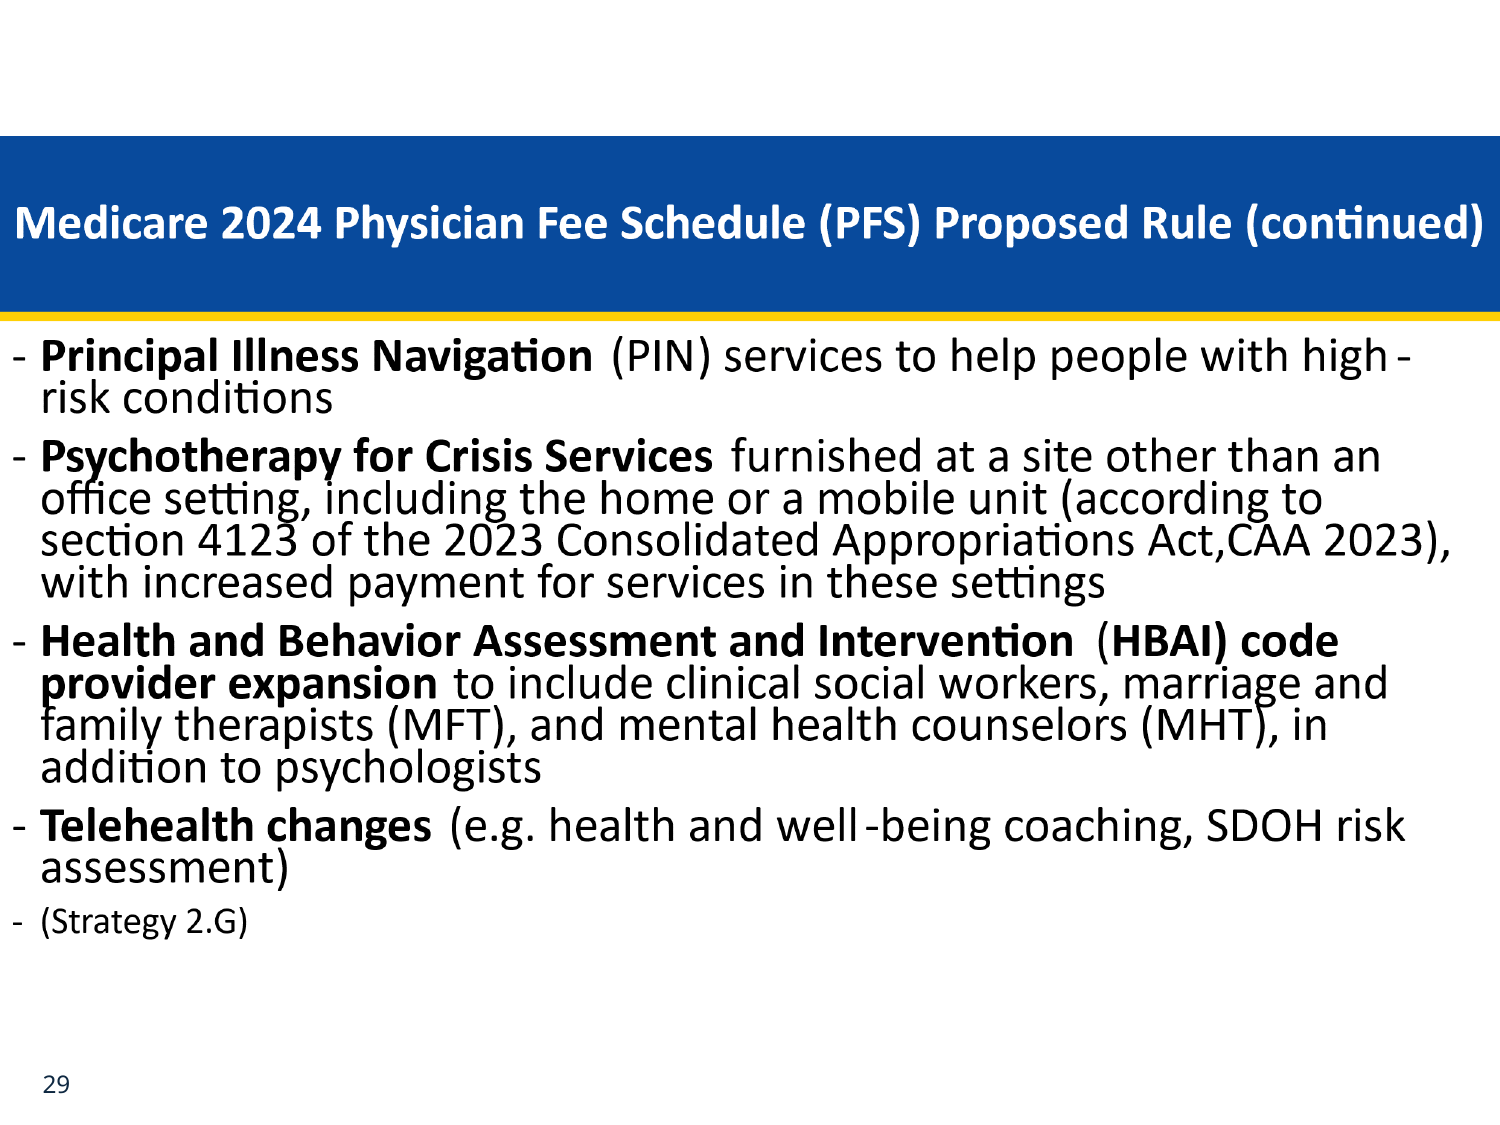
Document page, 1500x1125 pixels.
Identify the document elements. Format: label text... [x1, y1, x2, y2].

text_box 29 [27, 1062, 378, 1108]
picture [0, 135, 1500, 985]
